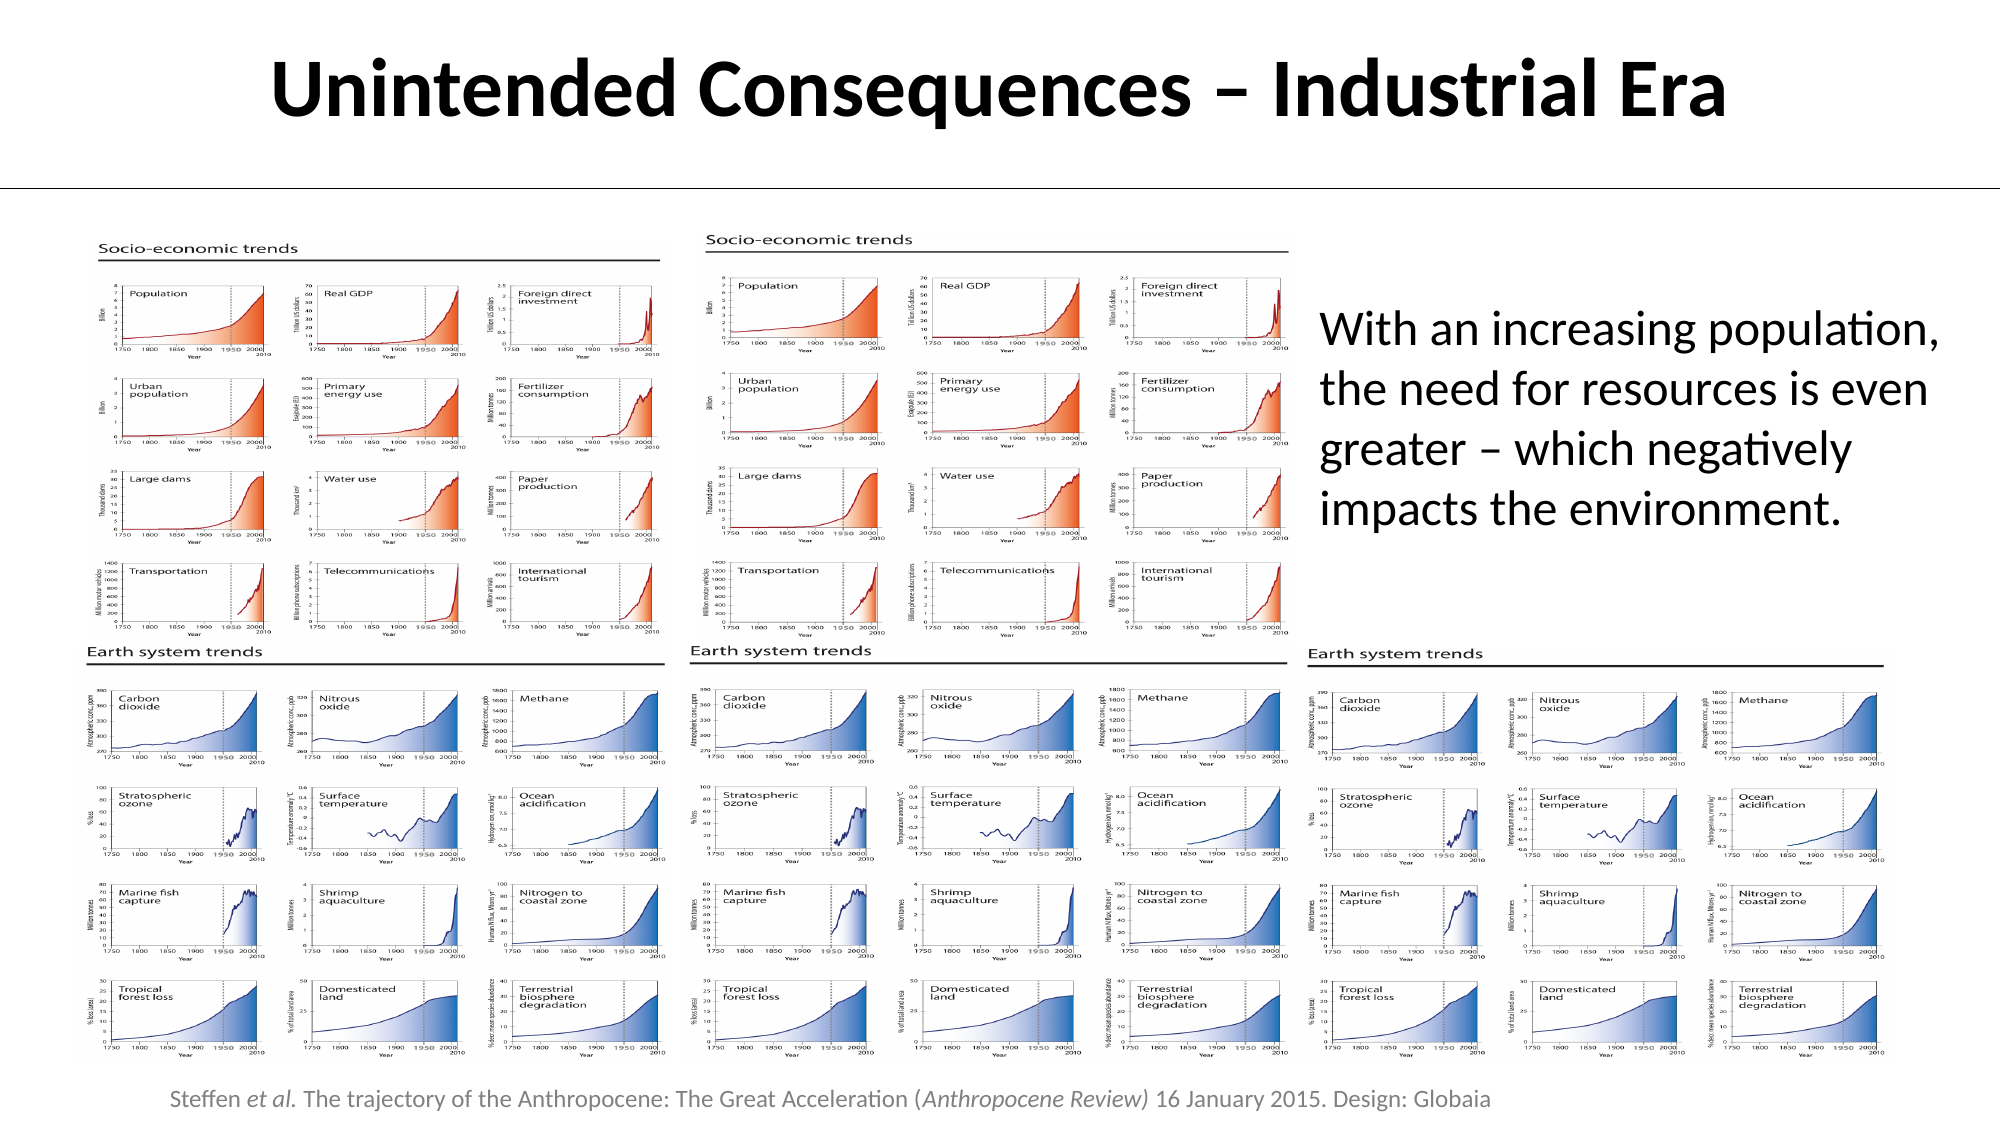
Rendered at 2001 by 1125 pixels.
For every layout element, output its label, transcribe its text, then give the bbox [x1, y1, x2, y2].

picture [1298, 646, 1892, 1061]
text_box Unintended Consequences – Industrial Era [255, 25, 1745, 141]
picture [696, 232, 1296, 641]
picture [680, 643, 1296, 1061]
text_box With an increasing population, the need for resources is even greater – which negatively impacts the environment. [1304, 287, 1965, 543]
picture [89, 241, 667, 640]
text_box Steffen et al. The trajectory of the Anthropocene: The Great Acceleration (Anthropocene Review) 16 January 2015. Design: Globaia [154, 1074, 1513, 1120]
picture [77, 644, 673, 1061]
